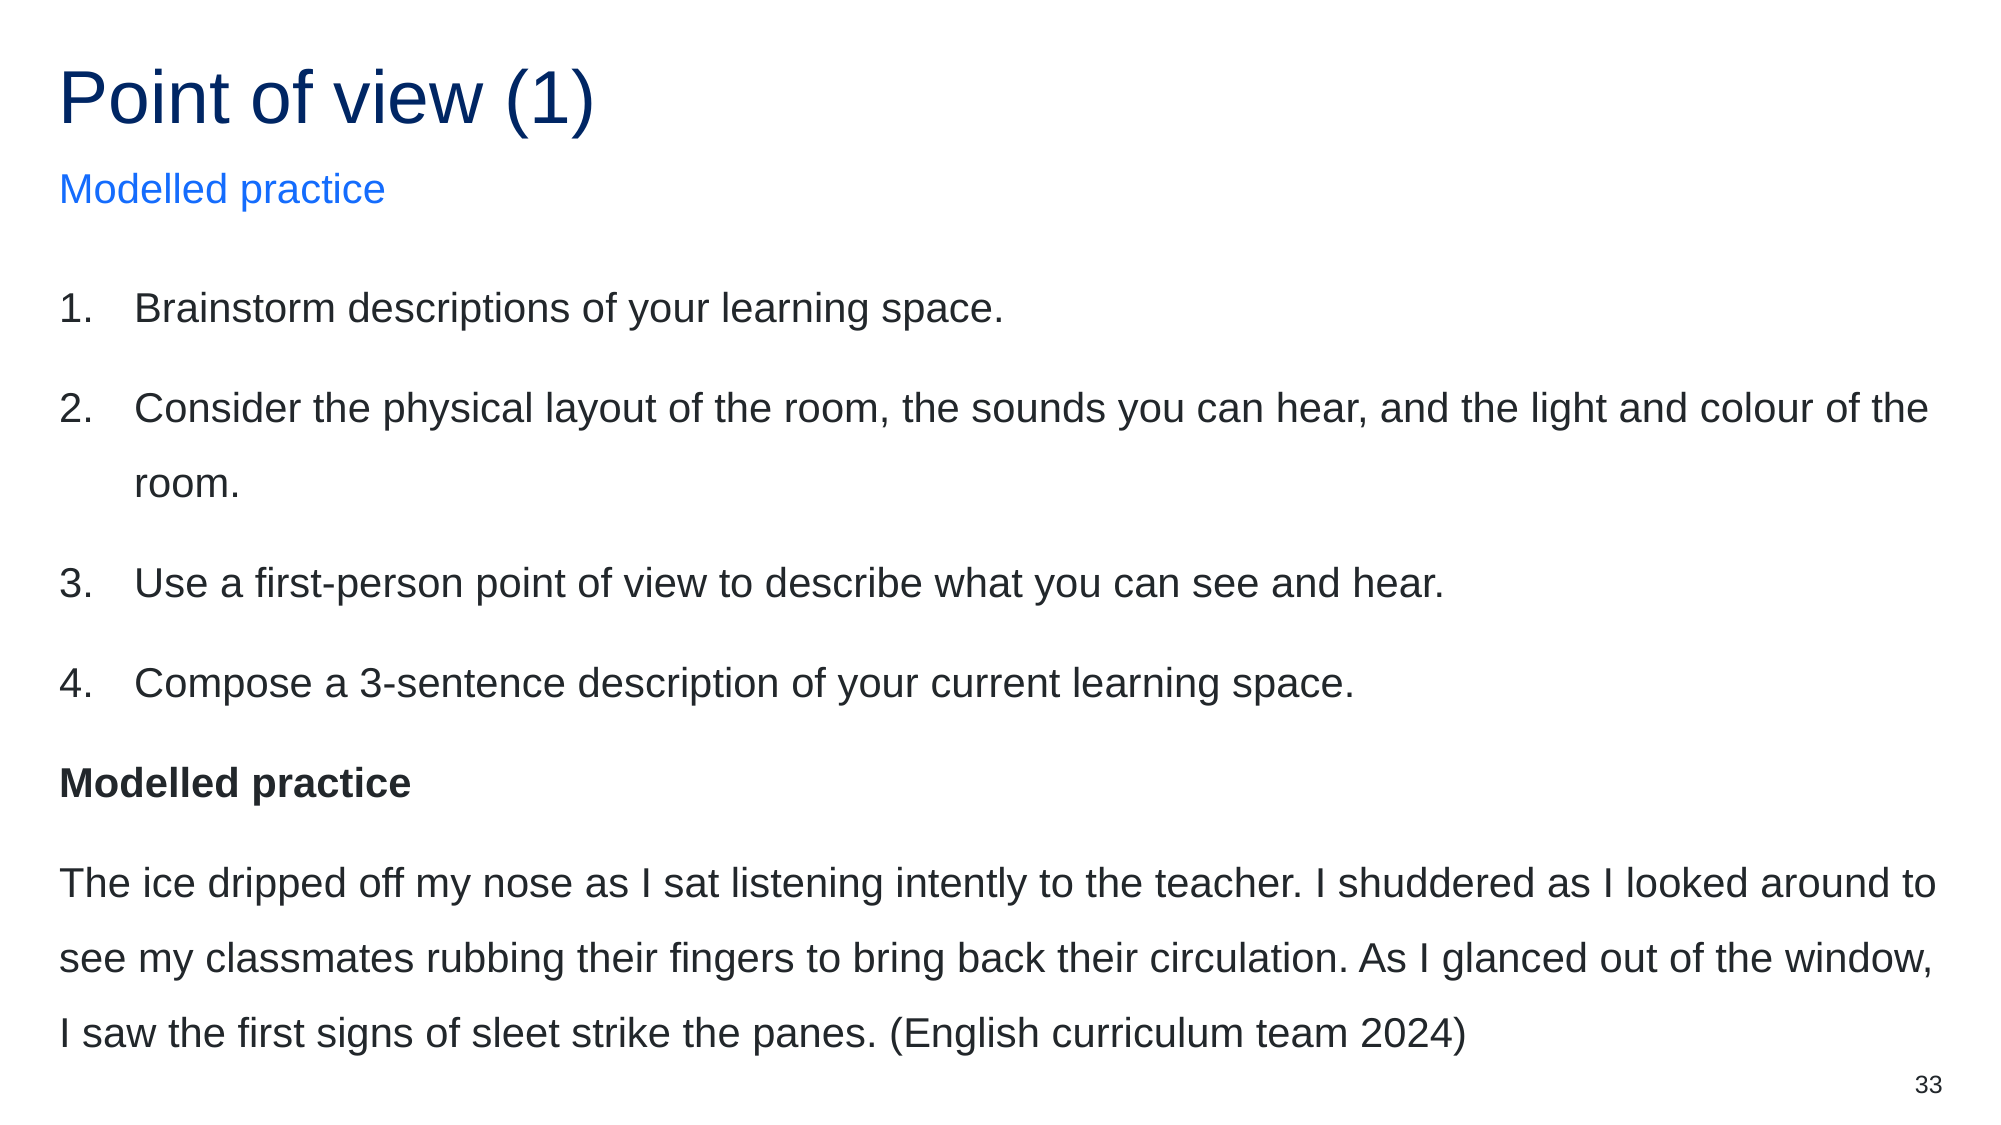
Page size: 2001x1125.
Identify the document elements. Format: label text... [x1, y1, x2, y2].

title Point of view (1) [59, 59, 1943, 149]
list Brainstorm descriptions of your learning space. Consider the physical layout of the room, the sounds you can hear, and the light and colour of the room. Use a first-person point of view to describe what you can see and hear. Compose a 3-sentence description of your current learning space. Modelled practice The ice dripped off my nose as I sat listening intently to the teacher. I shuddered as I looked around to see my classmates rubbing their fingers to bring back their circulation. As I glanced out of the window, I saw the first signs of sleet strike the panes. (English curriculum team 2024) [59, 256, 1943, 1047]
slide_number 33 [1824, 1068, 1943, 1099]
list Modelled practice [59, 161, 1943, 212]
